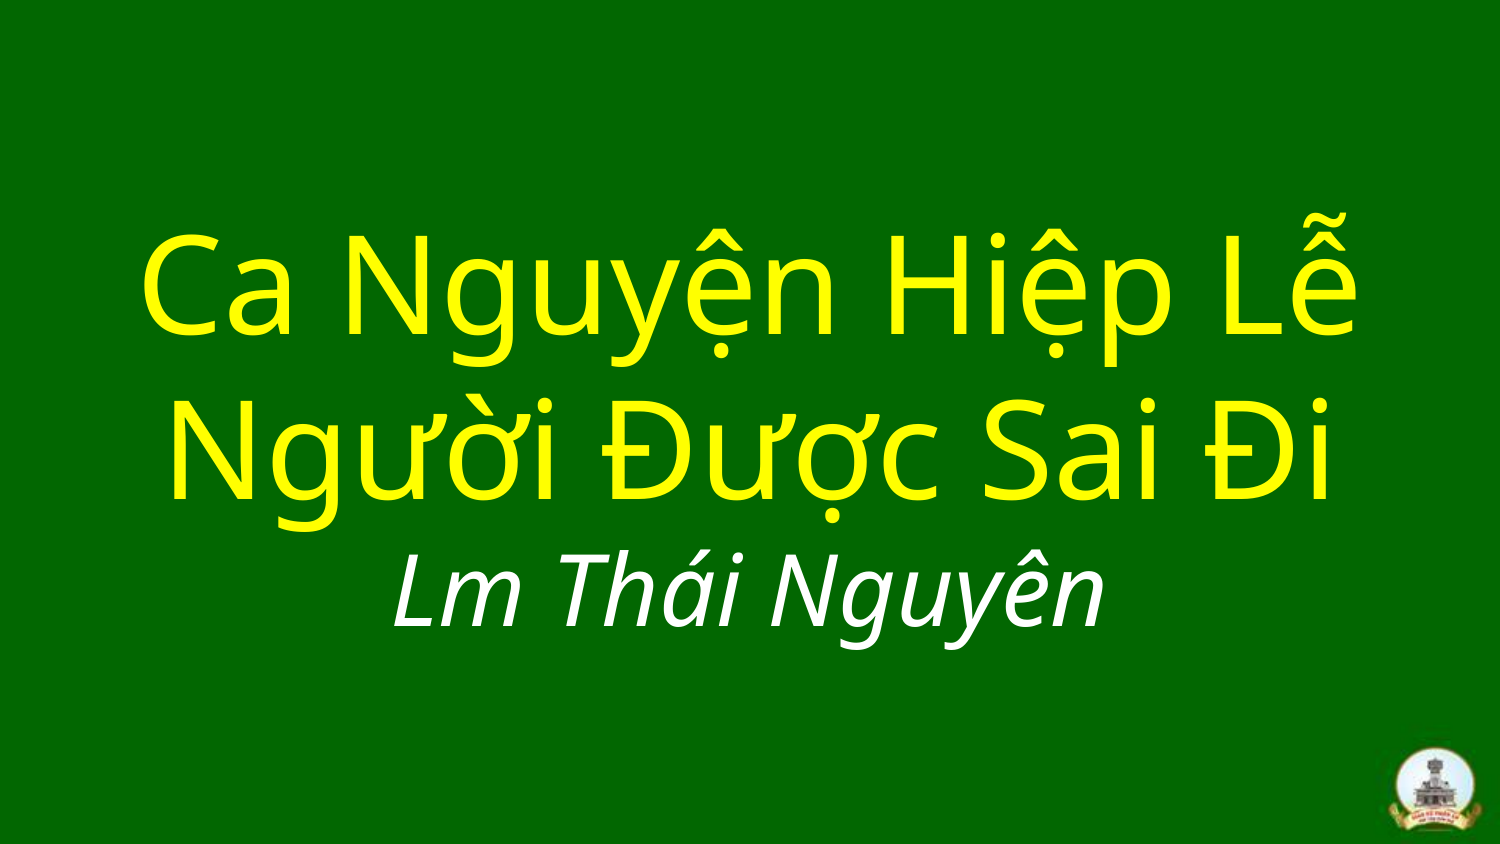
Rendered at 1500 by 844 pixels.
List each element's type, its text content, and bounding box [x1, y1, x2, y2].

title Ca Nguyện Hiệp Lễ Người Được Sai Đi Lm Thái Nguyên [0, 0, 1500, 844]
